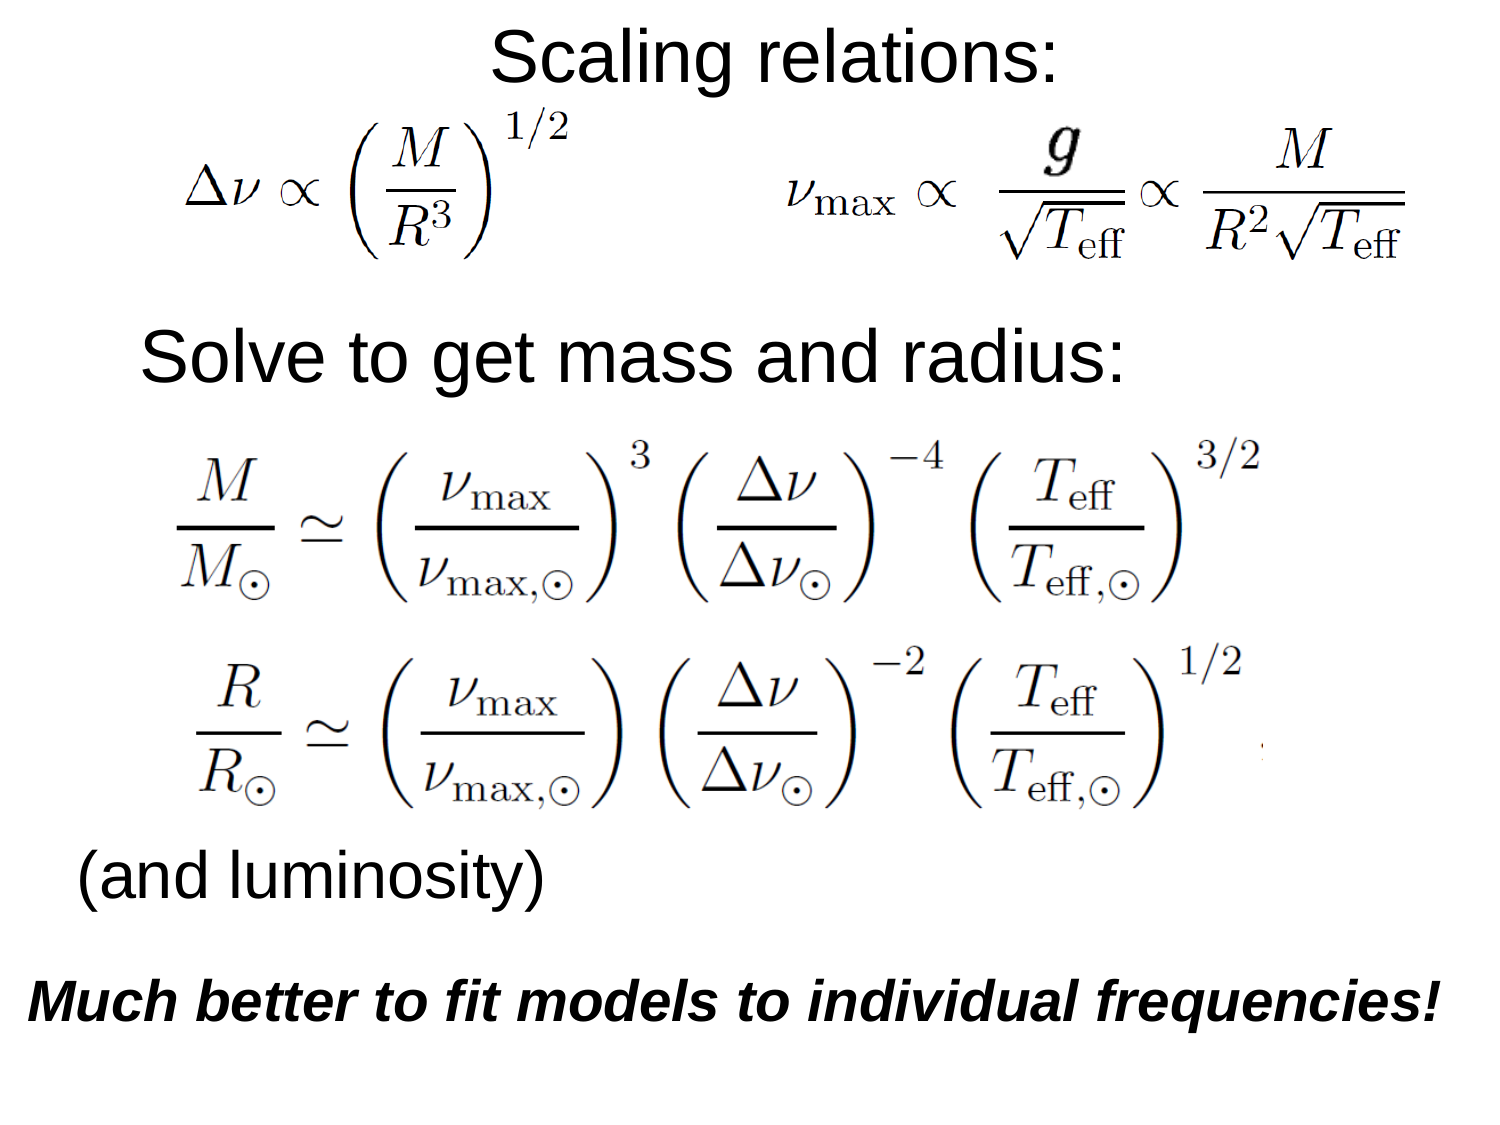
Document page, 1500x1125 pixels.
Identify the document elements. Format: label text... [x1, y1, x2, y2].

text_box Much better to fit models to individual frequencies! [12, 955, 1500, 1041]
picture [162, 424, 1263, 815]
picture [1137, 112, 1426, 281]
text_box (and luminosity) [24, 825, 663, 940]
text_box Scaling relations: [99, 0, 1450, 188]
picture [174, 99, 579, 272]
text_box Solve to get mass and radius: [124, 299, 1475, 450]
picture [999, 89, 1126, 281]
picture [762, 112, 963, 281]
